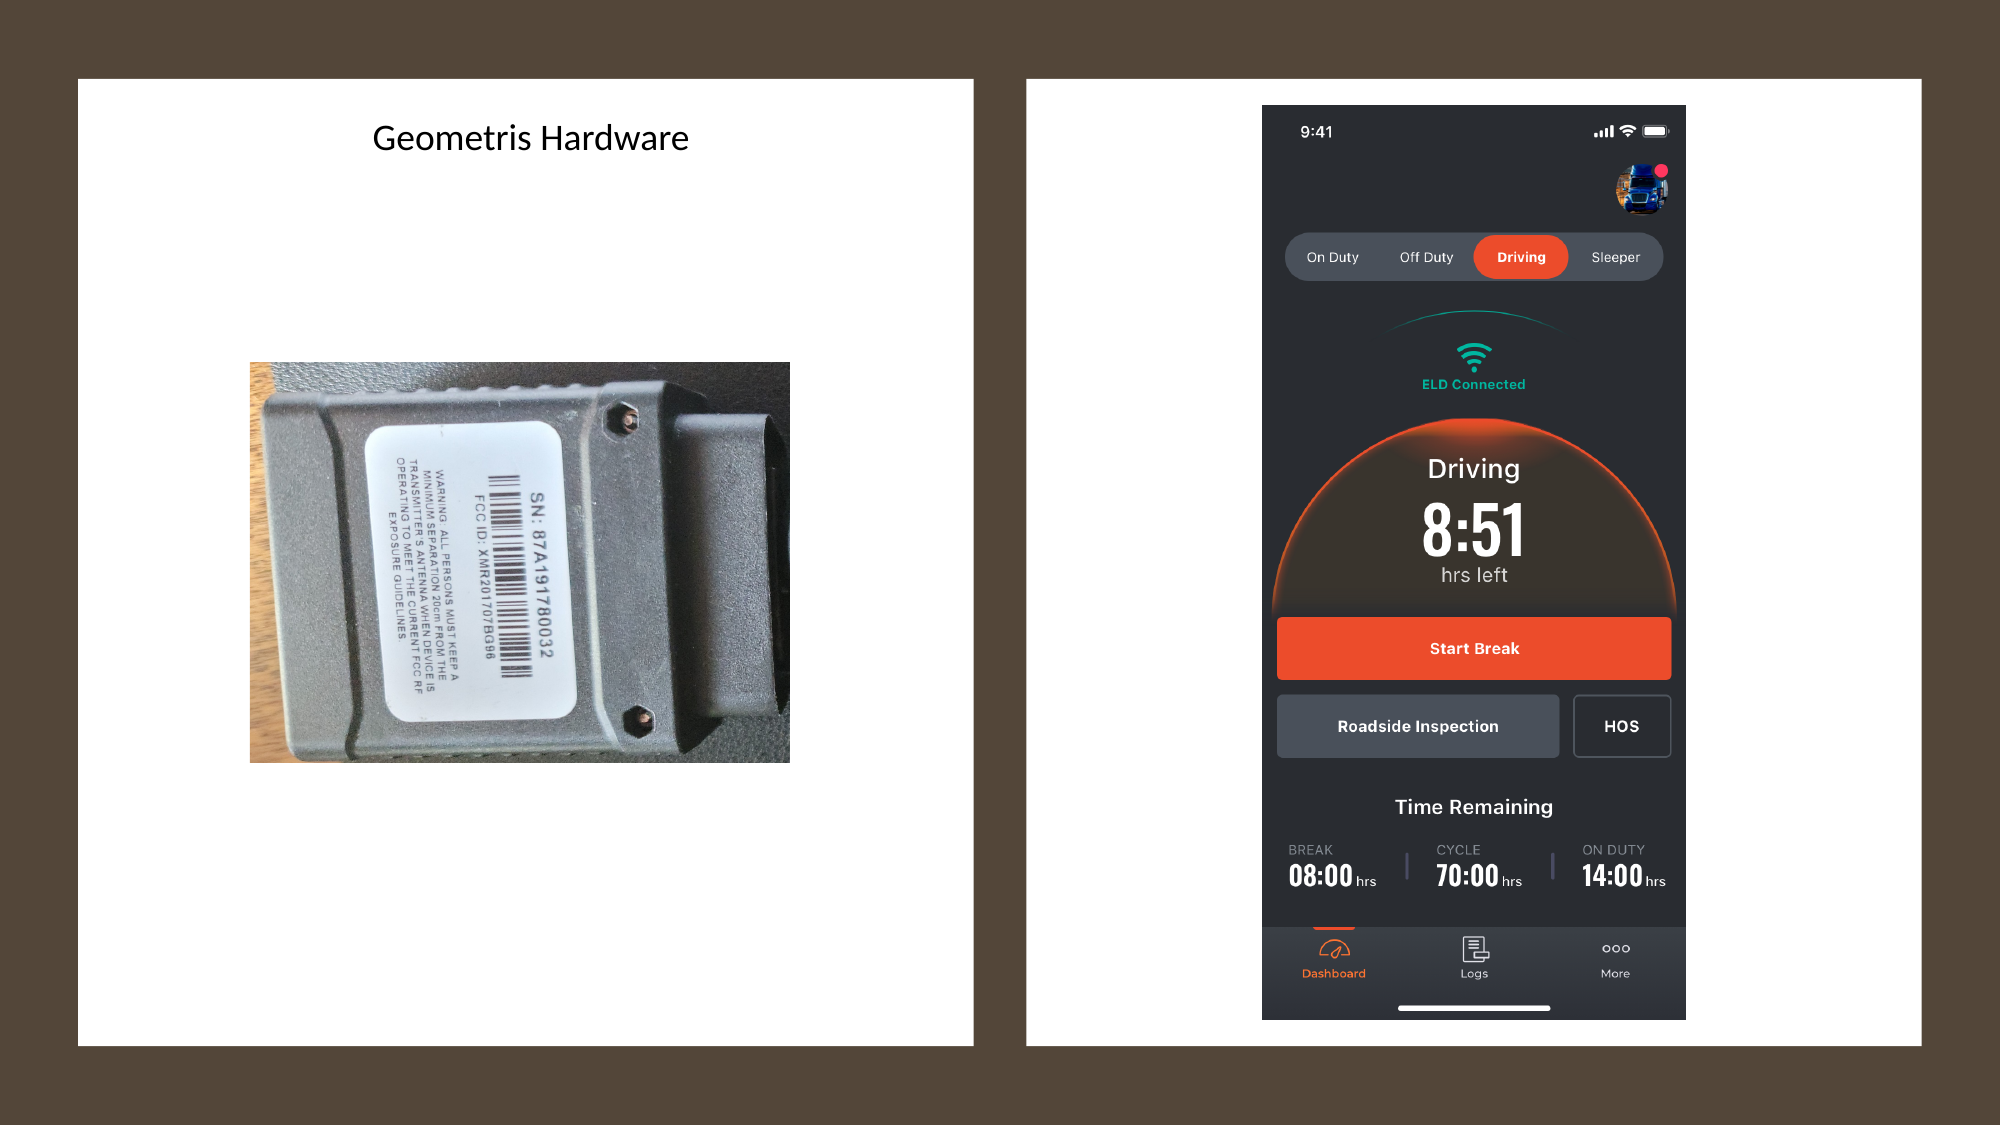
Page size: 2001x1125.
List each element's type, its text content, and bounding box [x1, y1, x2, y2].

text_box [77, 78, 975, 1047]
text_box [0, 0, 2000, 1125]
picture [1262, 105, 1686, 1020]
picture [249, 362, 791, 763]
text_box Geometris Hardware [272, 105, 790, 166]
text_box [1025, 78, 1923, 1047]
